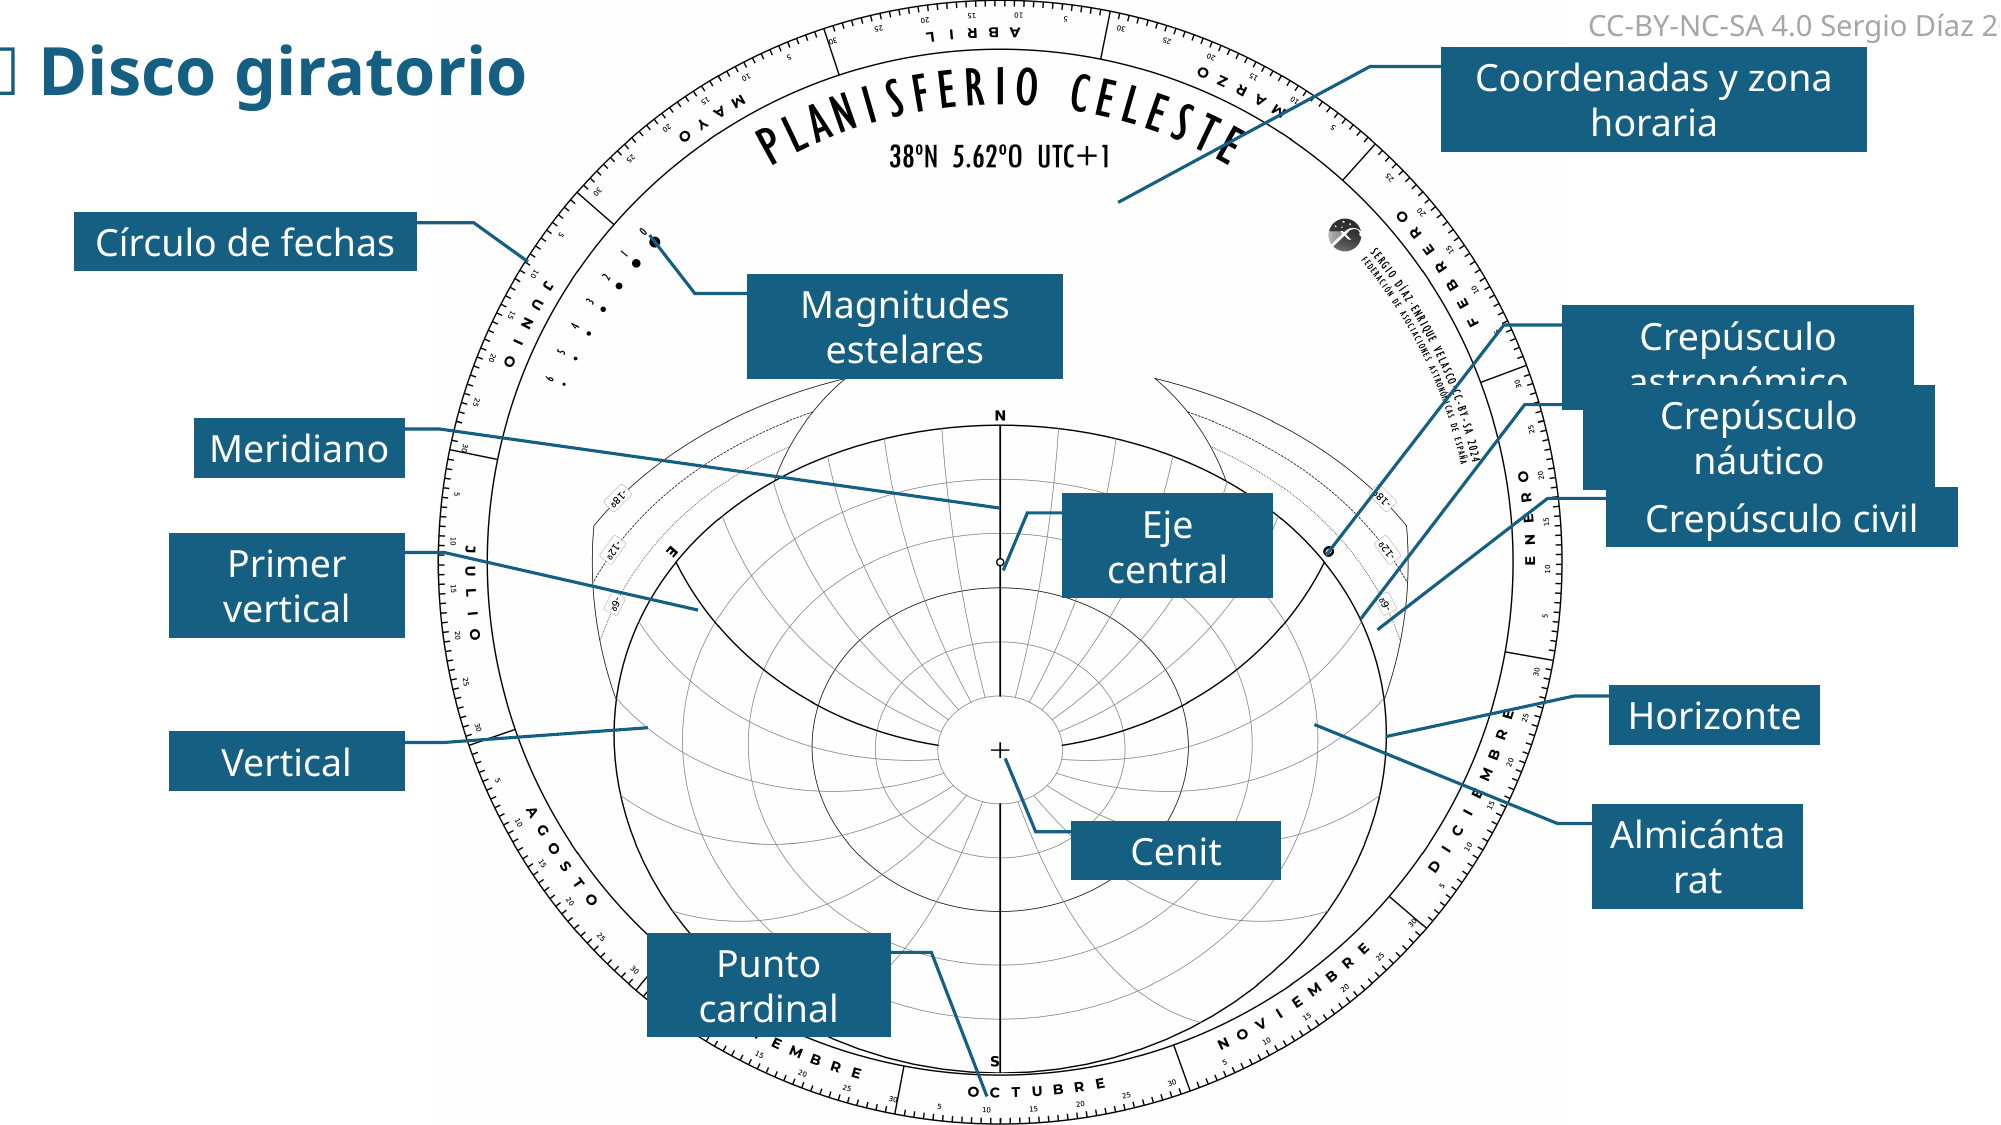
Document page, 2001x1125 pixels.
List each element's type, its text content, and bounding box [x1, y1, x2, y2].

text_box Crepúsculo civil [1563, 487, 1958, 547]
text_box Meridiano [194, 418, 436, 478]
text_box CC-BY-NC-SA 4.0 Sergio Díaz 2024 [1573, 0, 2000, 50]
text_box Almicántarat [1563, 804, 1803, 909]
text_box Círculo de fechas [74, 212, 436, 271]
text_box Coordenadas y zona horaria [1563, 47, 1867, 152]
text_box Crepúsculo náutico [1563, 385, 1935, 490]
text_box  Disco giratorio [0, 20, 436, 116]
text_box Primer vertical [169, 533, 436, 638]
text_box Vertical [169, 731, 436, 791]
text_box Crepúsculo astronómico [1563, 305, 1914, 403]
picture [436, 0, 1563, 1125]
text_box Horizonte [1563, 685, 1820, 745]
